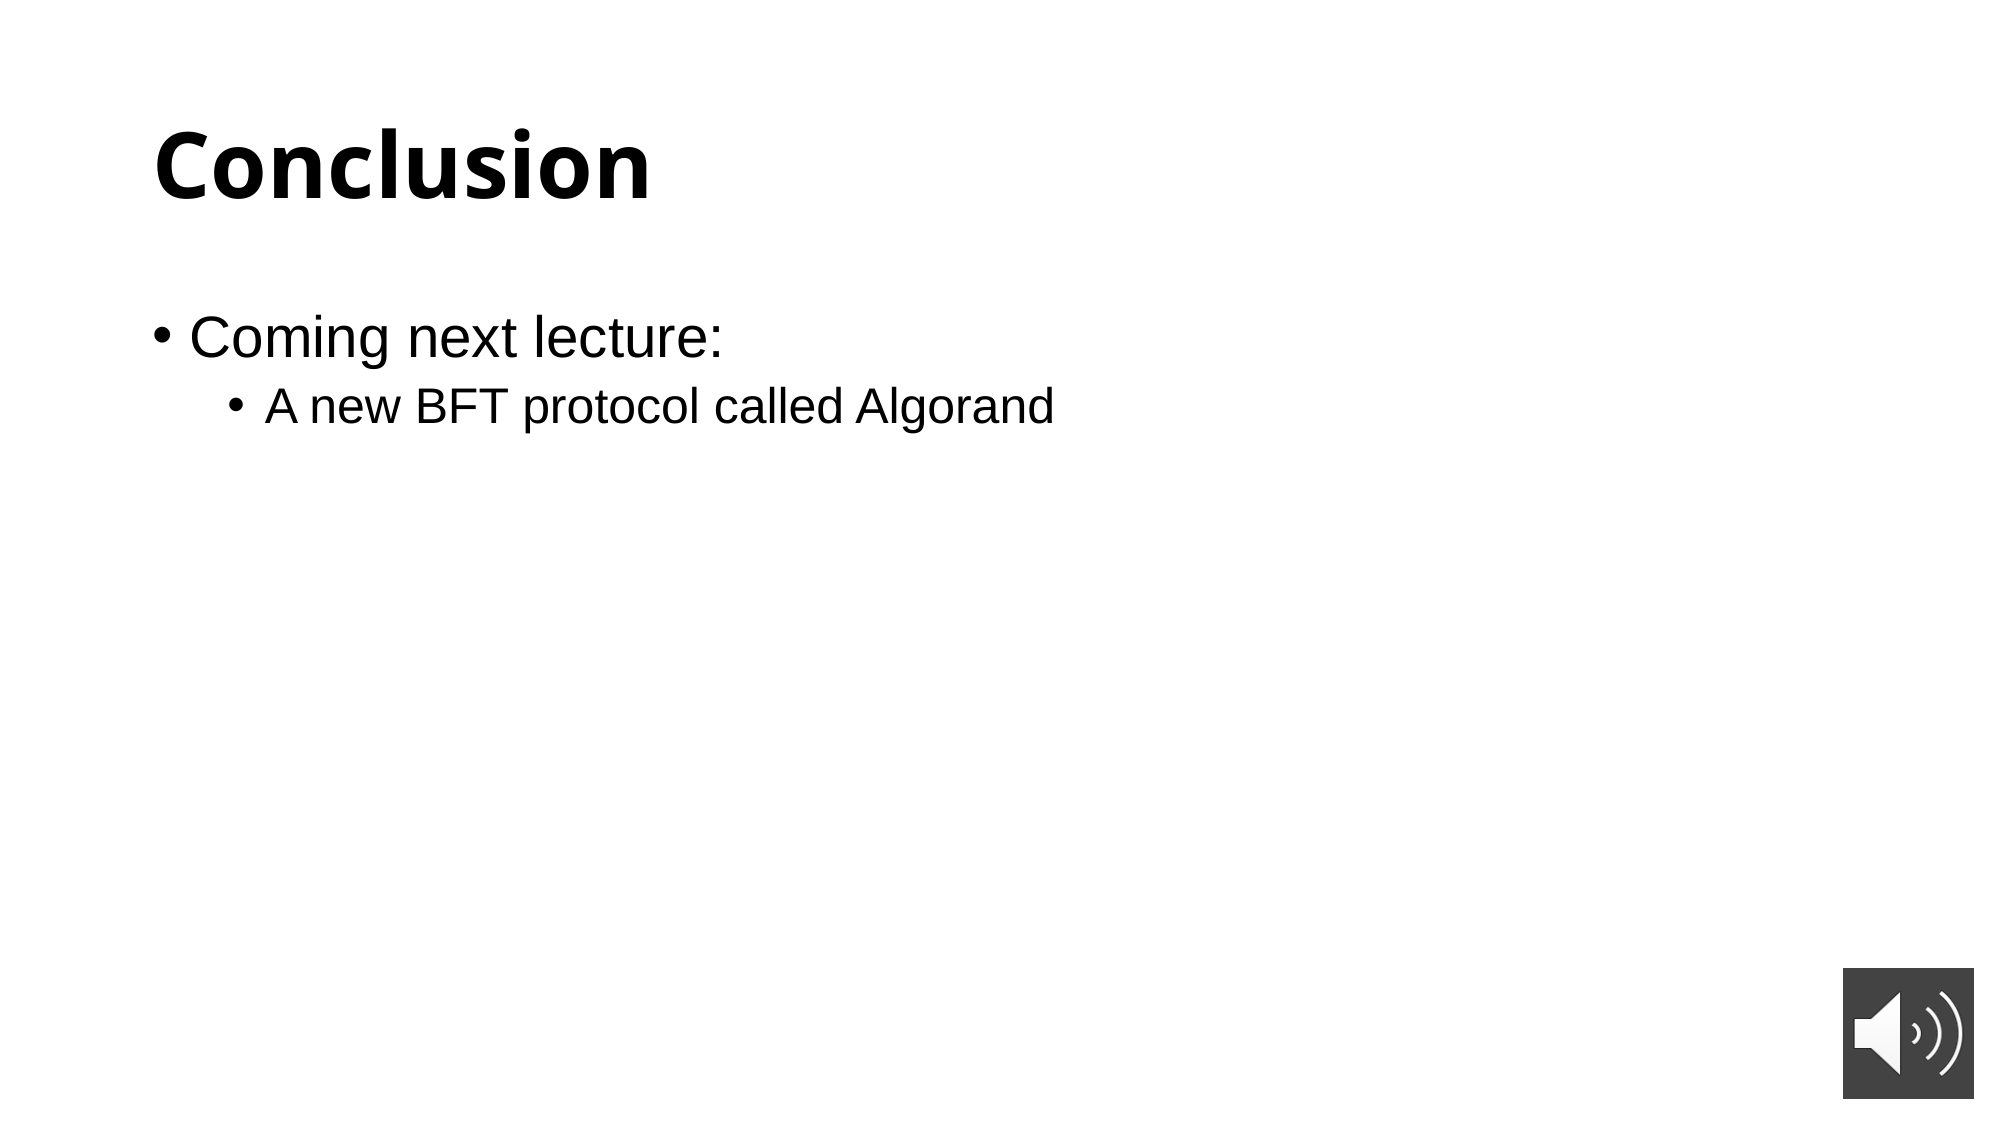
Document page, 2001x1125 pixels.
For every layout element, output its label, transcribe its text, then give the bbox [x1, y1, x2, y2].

picture [1841, 966, 1975, 1100]
list Coming next lecture: A new BFT protocol called Algorand [137, 299, 1863, 1014]
title Conclusion [137, 59, 1863, 278]
